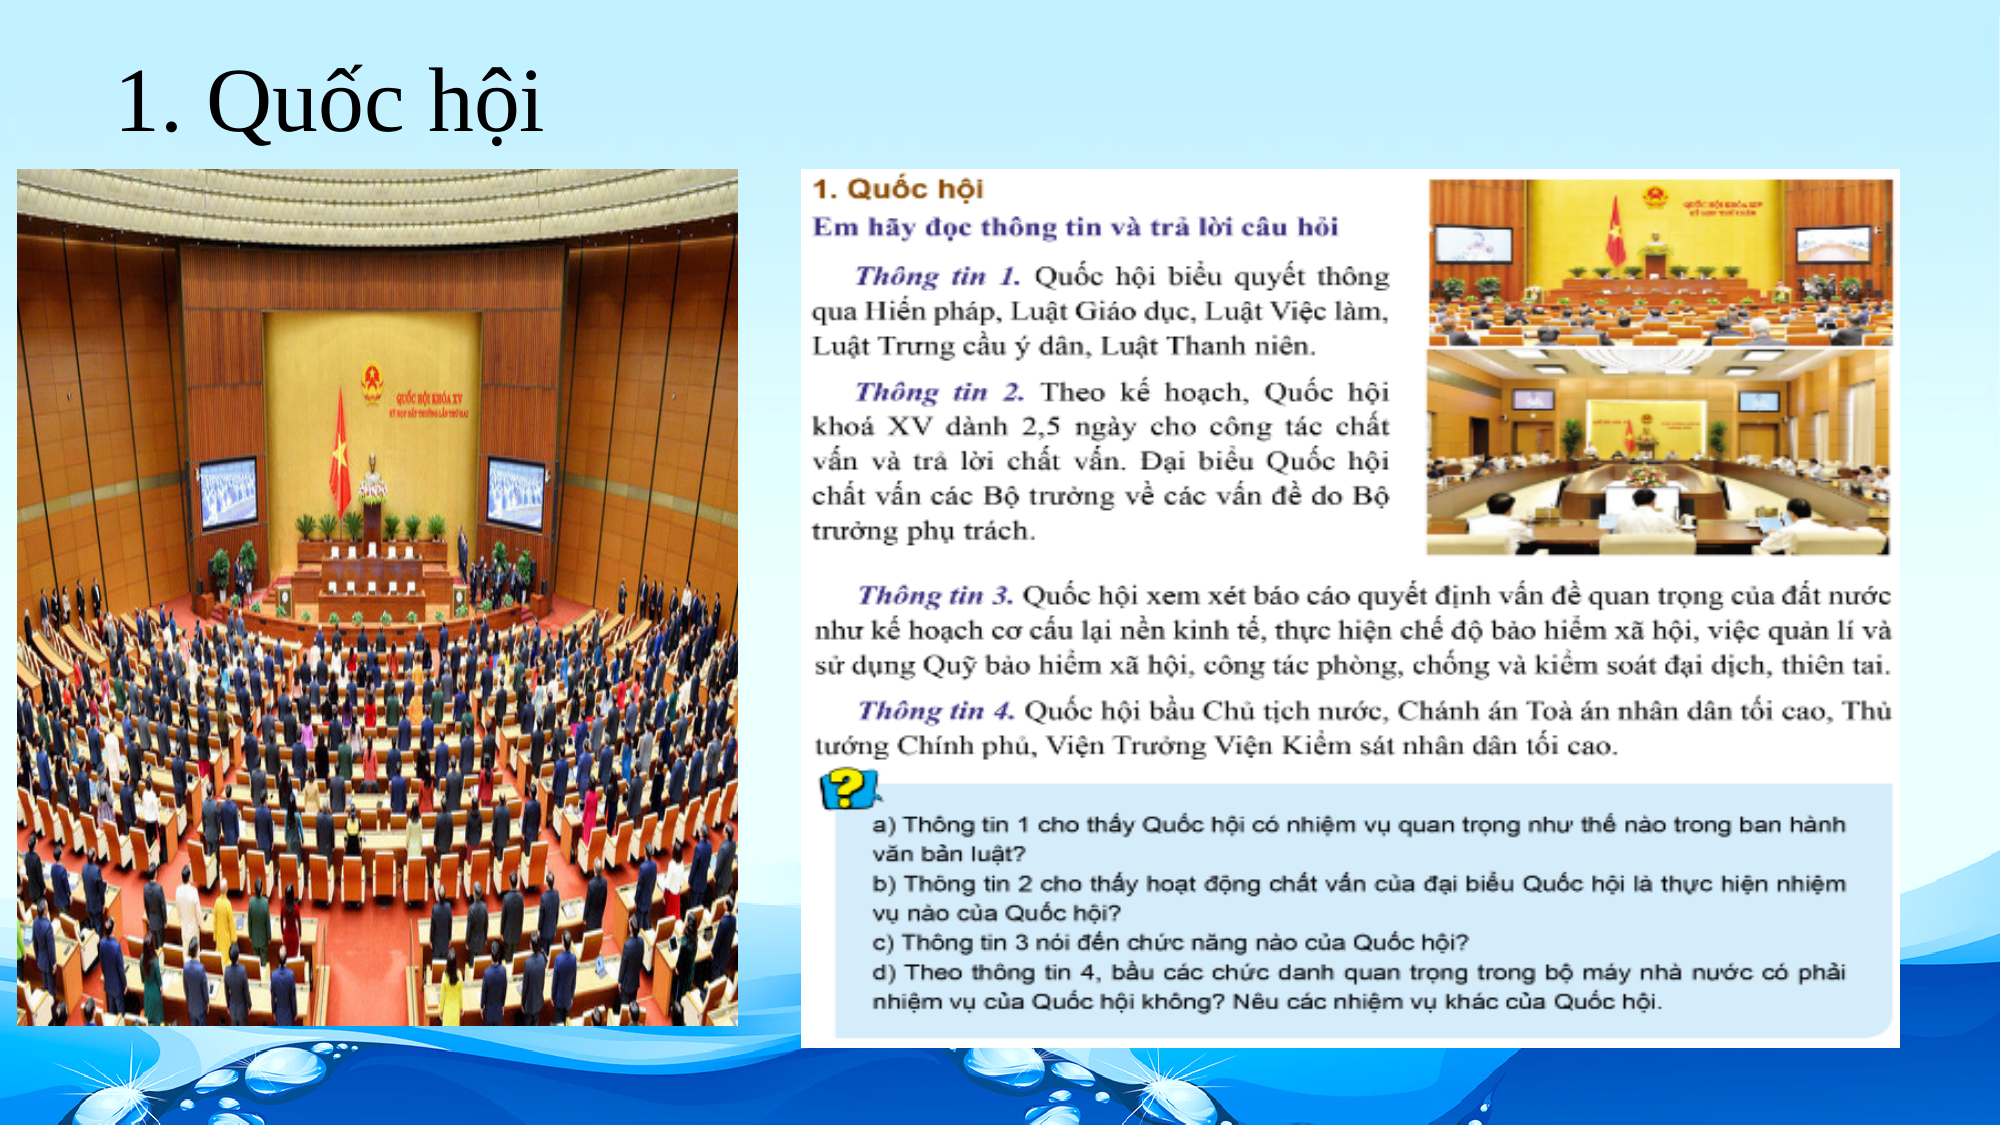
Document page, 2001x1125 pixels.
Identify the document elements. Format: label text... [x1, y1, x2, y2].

title 1. Quốc hội [99, 45, 1900, 170]
picture [0, 0, 2000, 1125]
